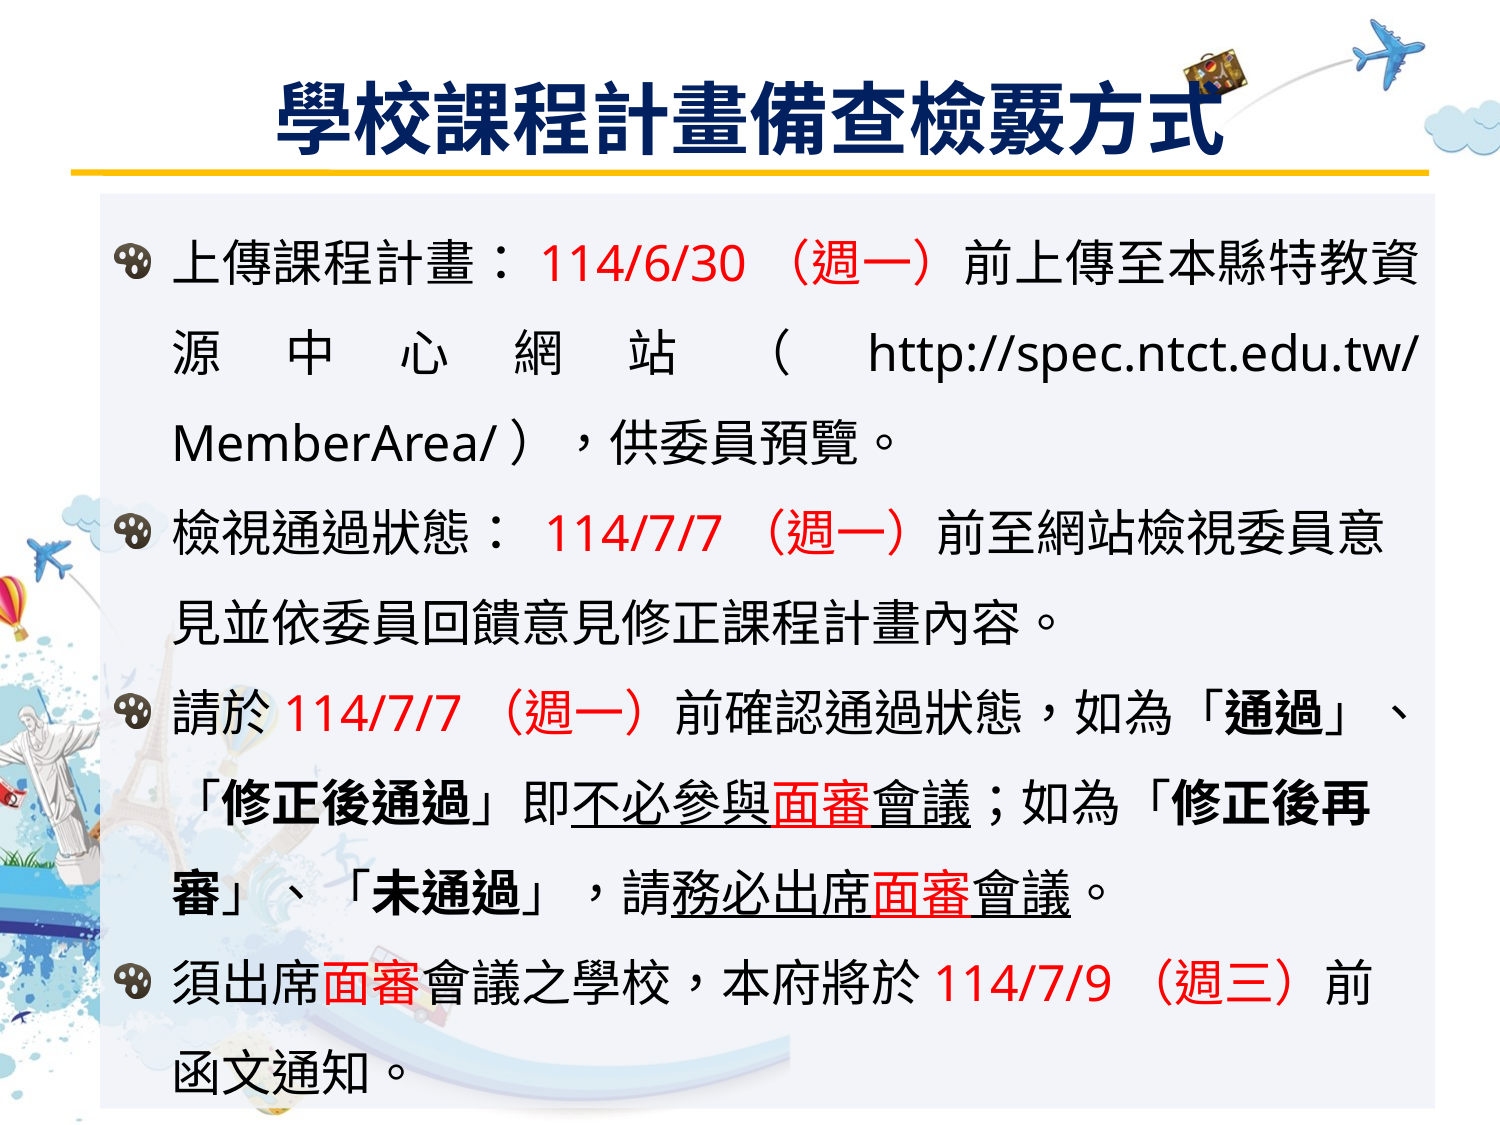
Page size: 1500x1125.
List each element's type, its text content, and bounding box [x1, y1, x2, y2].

text_box 學校課程計畫備查檢覈方式 [259, 61, 1241, 171]
text_box 上傳課程計畫：114/6/30（週一）前上傳至本縣特教資源中心網站（http://spec.ntct.edu.tw/MemberArea/），供委員預覽。 檢視通過狀態： 114/7/7（週一）前至網站檢視委員意見並依委員回饋意見修正課程計畫內容。 請於114/7/7（週一）前確認通過狀態，如為「通過」、「修正後通過」即不必參與面審會議；如為「修正後再審」、「未通過」，請務必出席面審會議。 須出席面審會議之學校，本府將於114/7/9（週三）前函文通知。 [100, 193, 1436, 1109]
picture [0, 0, 1500, 1125]
